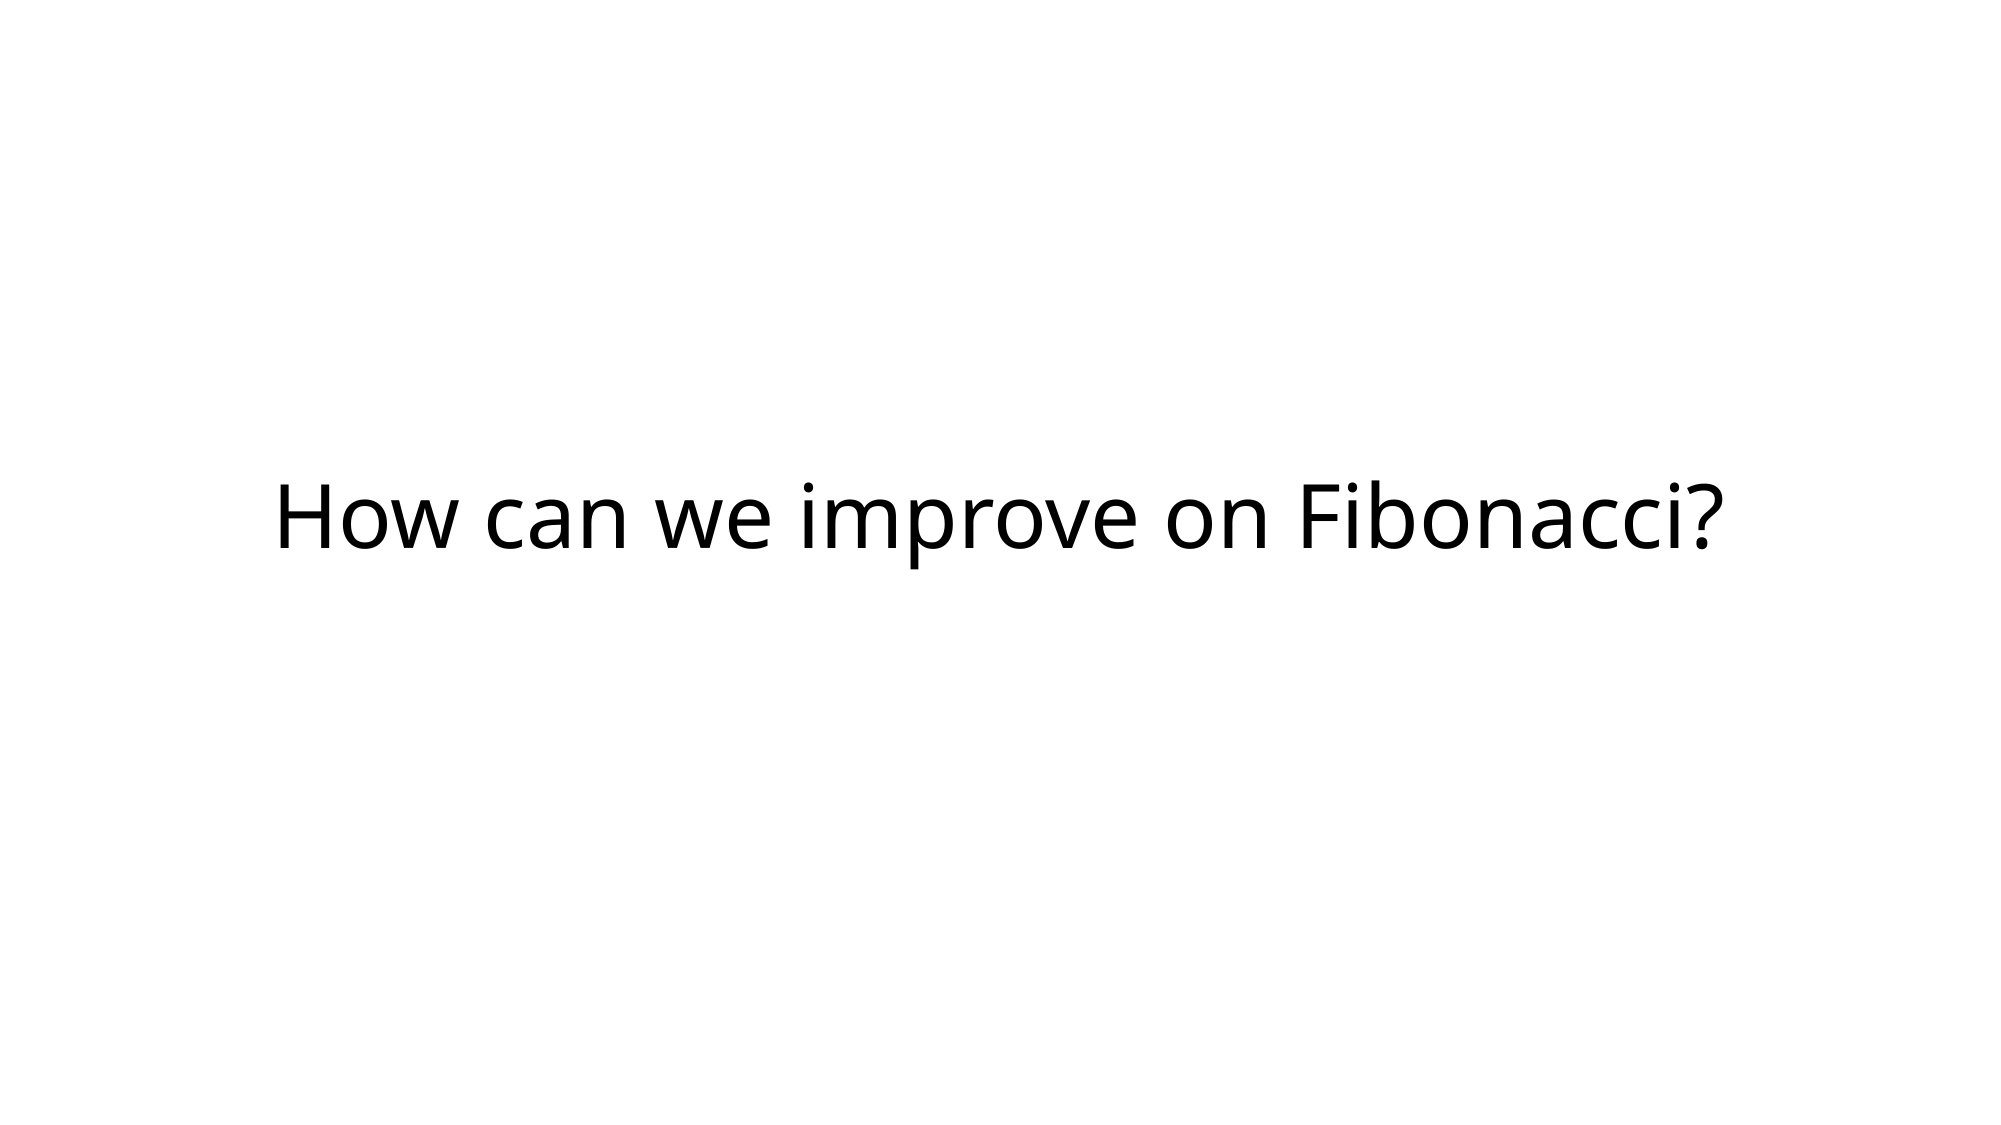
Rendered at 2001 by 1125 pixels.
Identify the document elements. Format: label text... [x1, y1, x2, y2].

title How can we improve on Fibonacci? [249, 459, 1750, 576]
